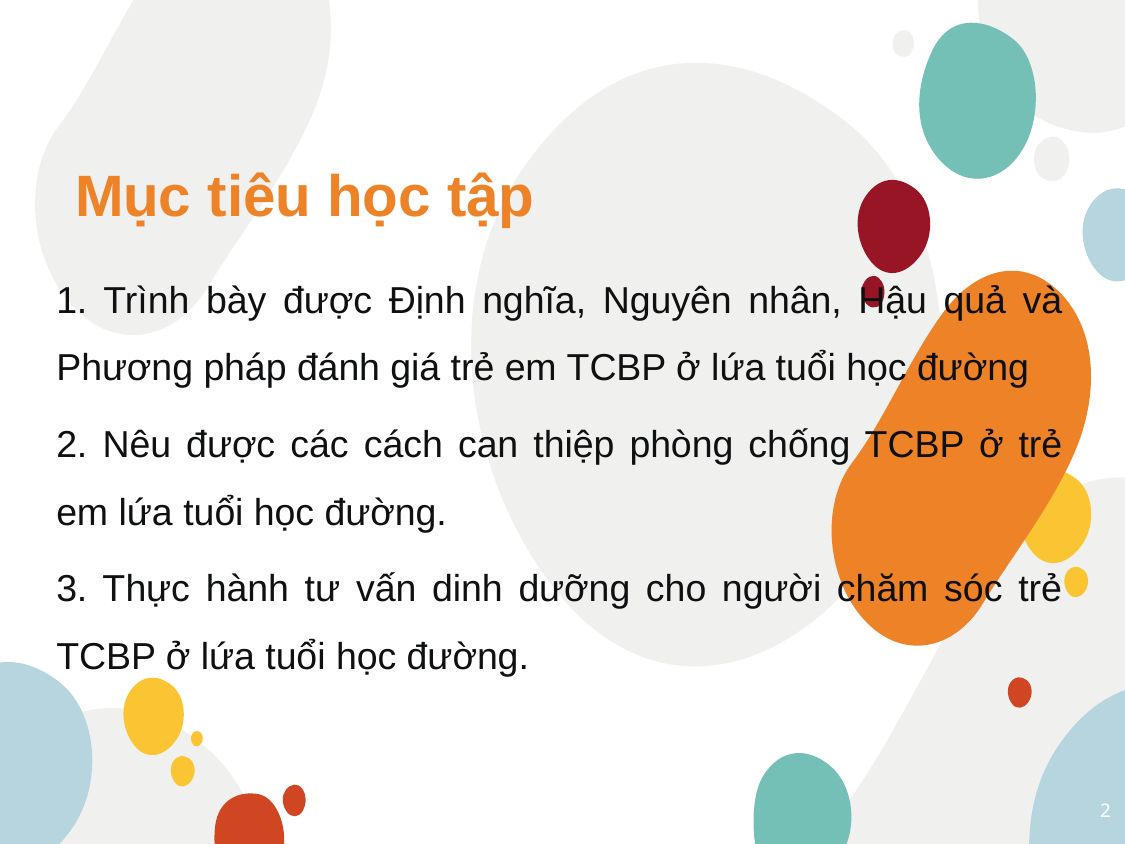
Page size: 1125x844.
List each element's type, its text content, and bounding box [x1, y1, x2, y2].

slide_number 2 [1043, 779, 1111, 844]
list 1. Trình bày được Định nghĩa, Nguyên nhân, Hậu quả và Phương pháp đánh giá trẻ em TCBP ở lứa tuổi học đường 2. Nêu được các cách can thiệp phòng chống TCBP ở trẻ em lứa tuổi học đường. 3. Thực hành tư vấn dinh dưỡng cho người chăm sóc trẻ TCBP ở lứa tuổi học đường. [56, 253, 1063, 695]
title Mục tiêu học tập [75, 150, 800, 229]
